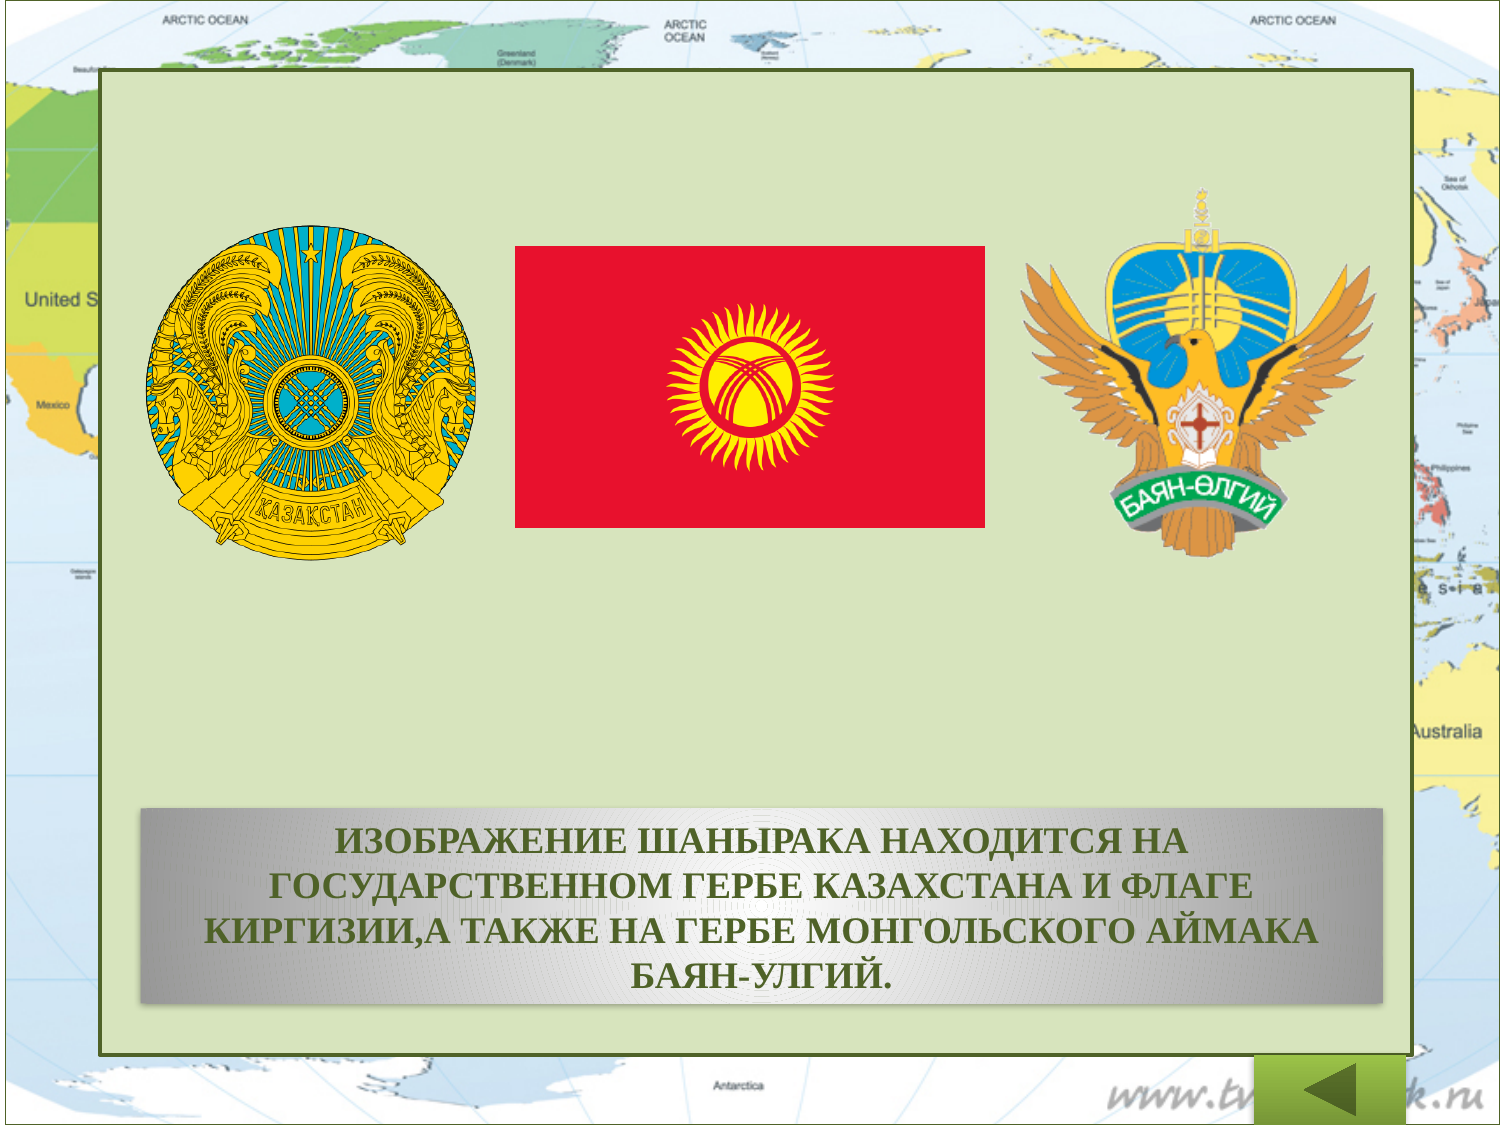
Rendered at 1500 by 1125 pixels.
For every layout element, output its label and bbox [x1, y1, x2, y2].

picture [140, 222, 481, 563]
text_box [5, 0, 1500, 1125]
picture [1019, 187, 1377, 560]
picture [515, 245, 985, 528]
